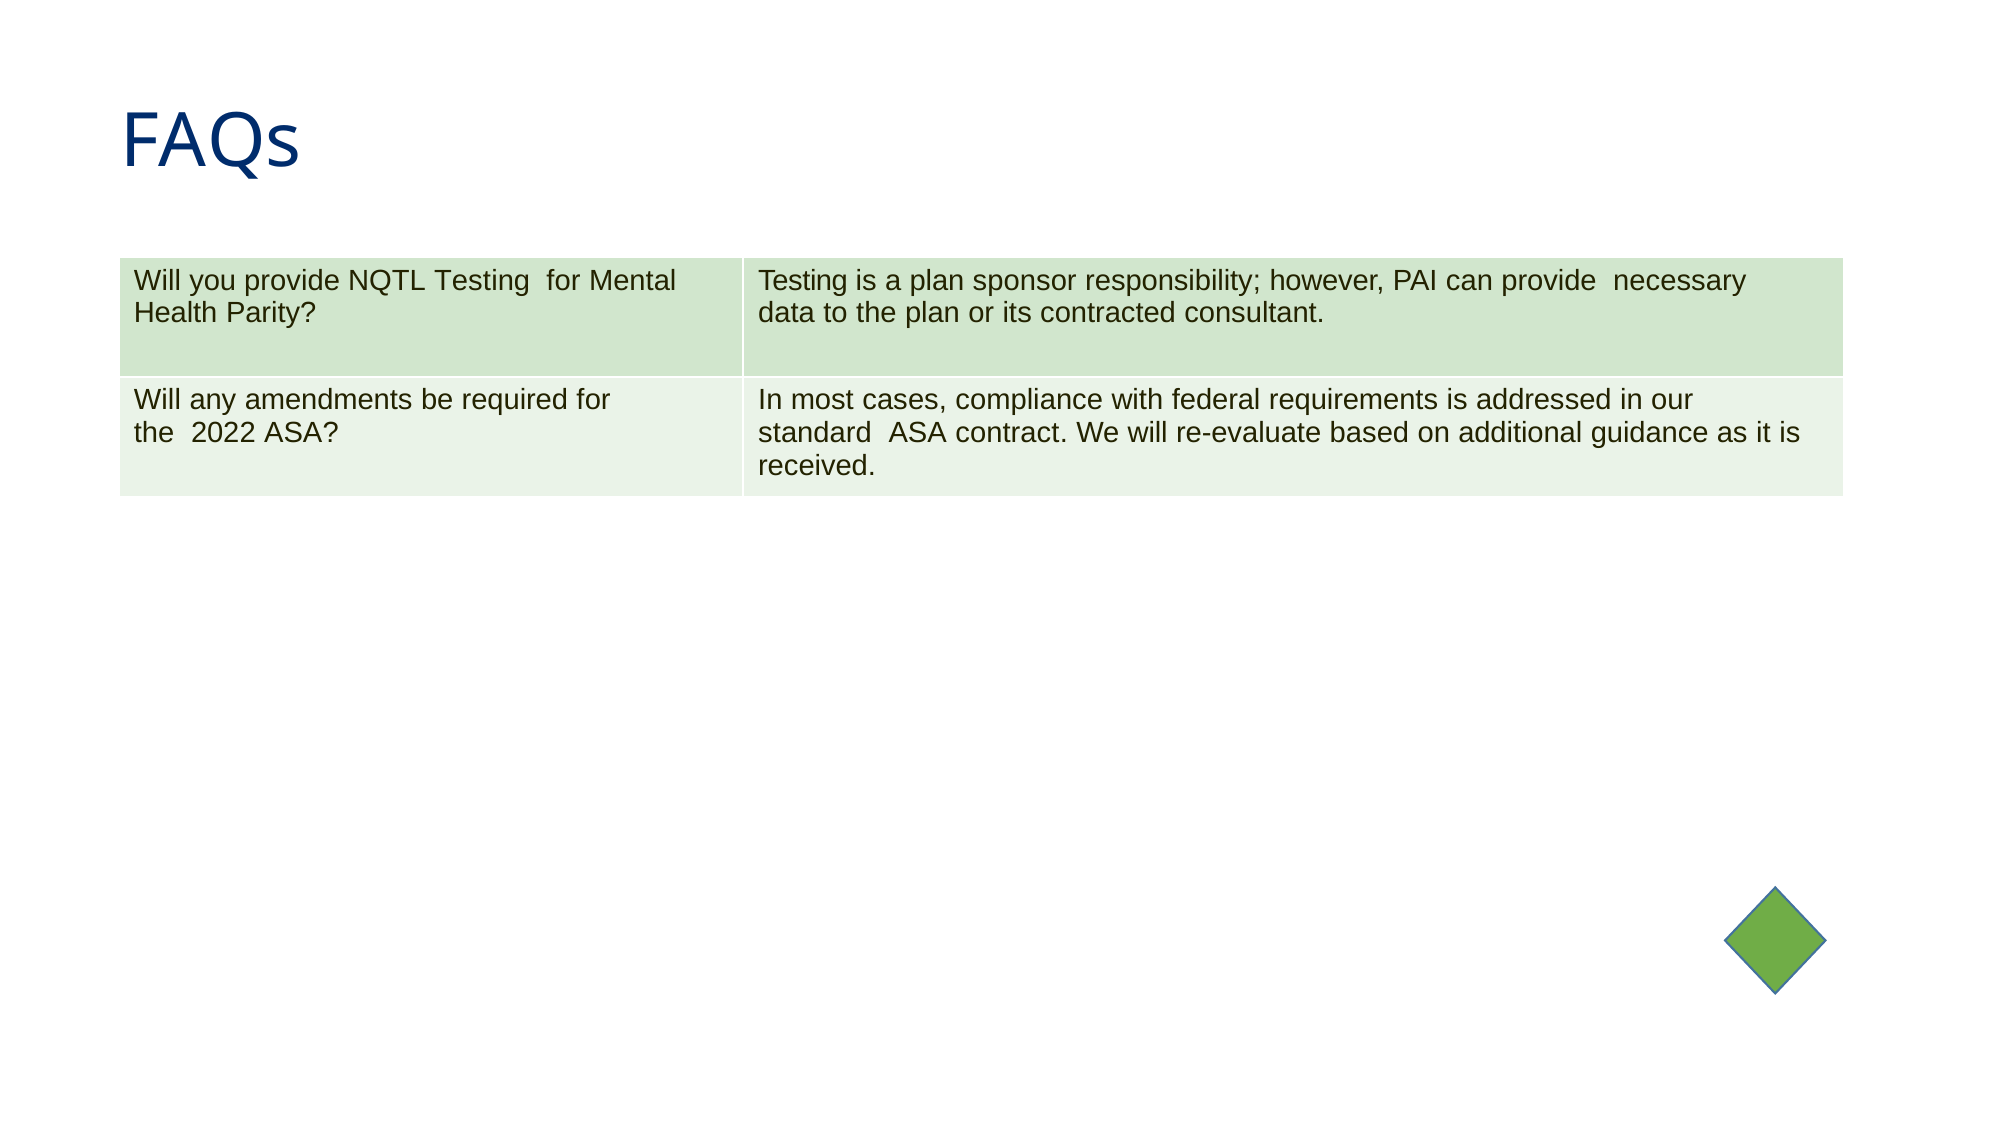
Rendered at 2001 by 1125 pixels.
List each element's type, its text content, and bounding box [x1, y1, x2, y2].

table_cell Will any amendments be required for the 2022 ASA? [120, 378, 742, 496]
title FAQs [117, 40, 318, 231]
table_header Testing is a plan sponsor responsibility; however, PAI can provide necessary data to the plan or its contracted consultant. [744, 258, 1843, 376]
table_header Will you provide NQTL Testing for Mental Health Parity? [120, 258, 742, 376]
text_box [1723, 885, 1827, 995]
table_cell In most cases, compliance with federal requirements is addressed in our standard ASA contract. We will re-evaluate based on additional guidance as it is received. [744, 378, 1843, 496]
